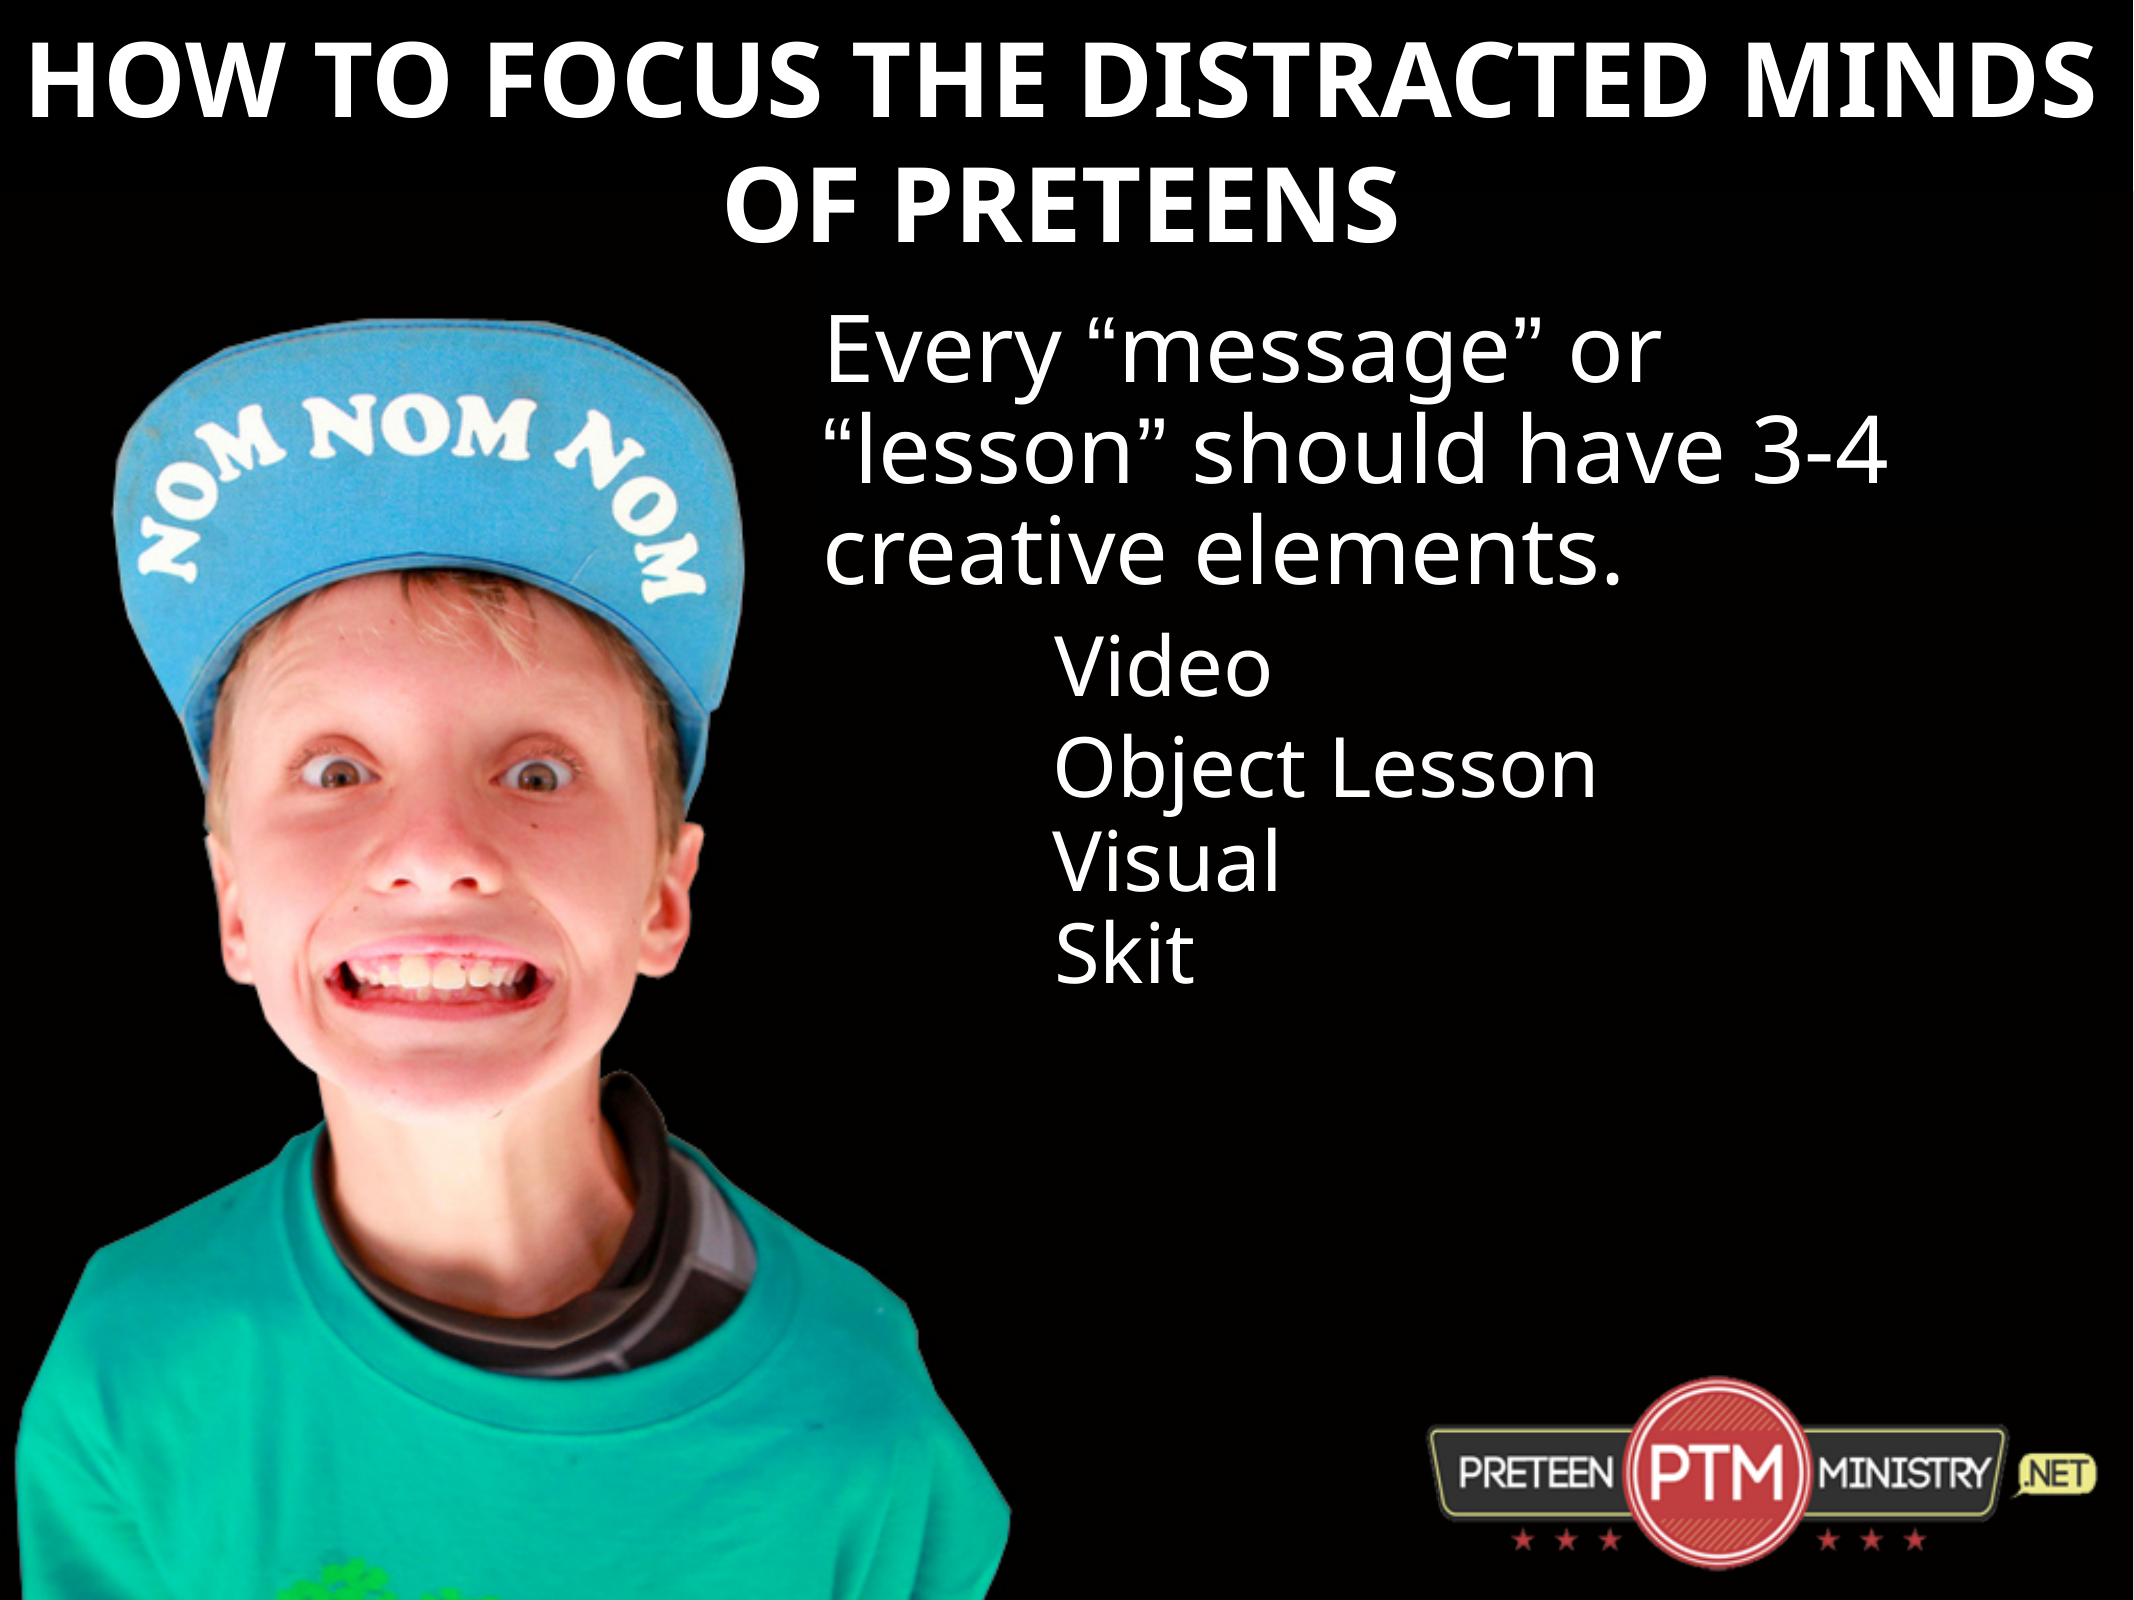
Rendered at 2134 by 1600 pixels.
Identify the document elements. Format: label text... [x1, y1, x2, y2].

text_box HOW TO FOCUS THE DISTRACTED MINDS OF PRETEENS [0, 9, 2125, 190]
picture [0, 191, 2134, 1600]
